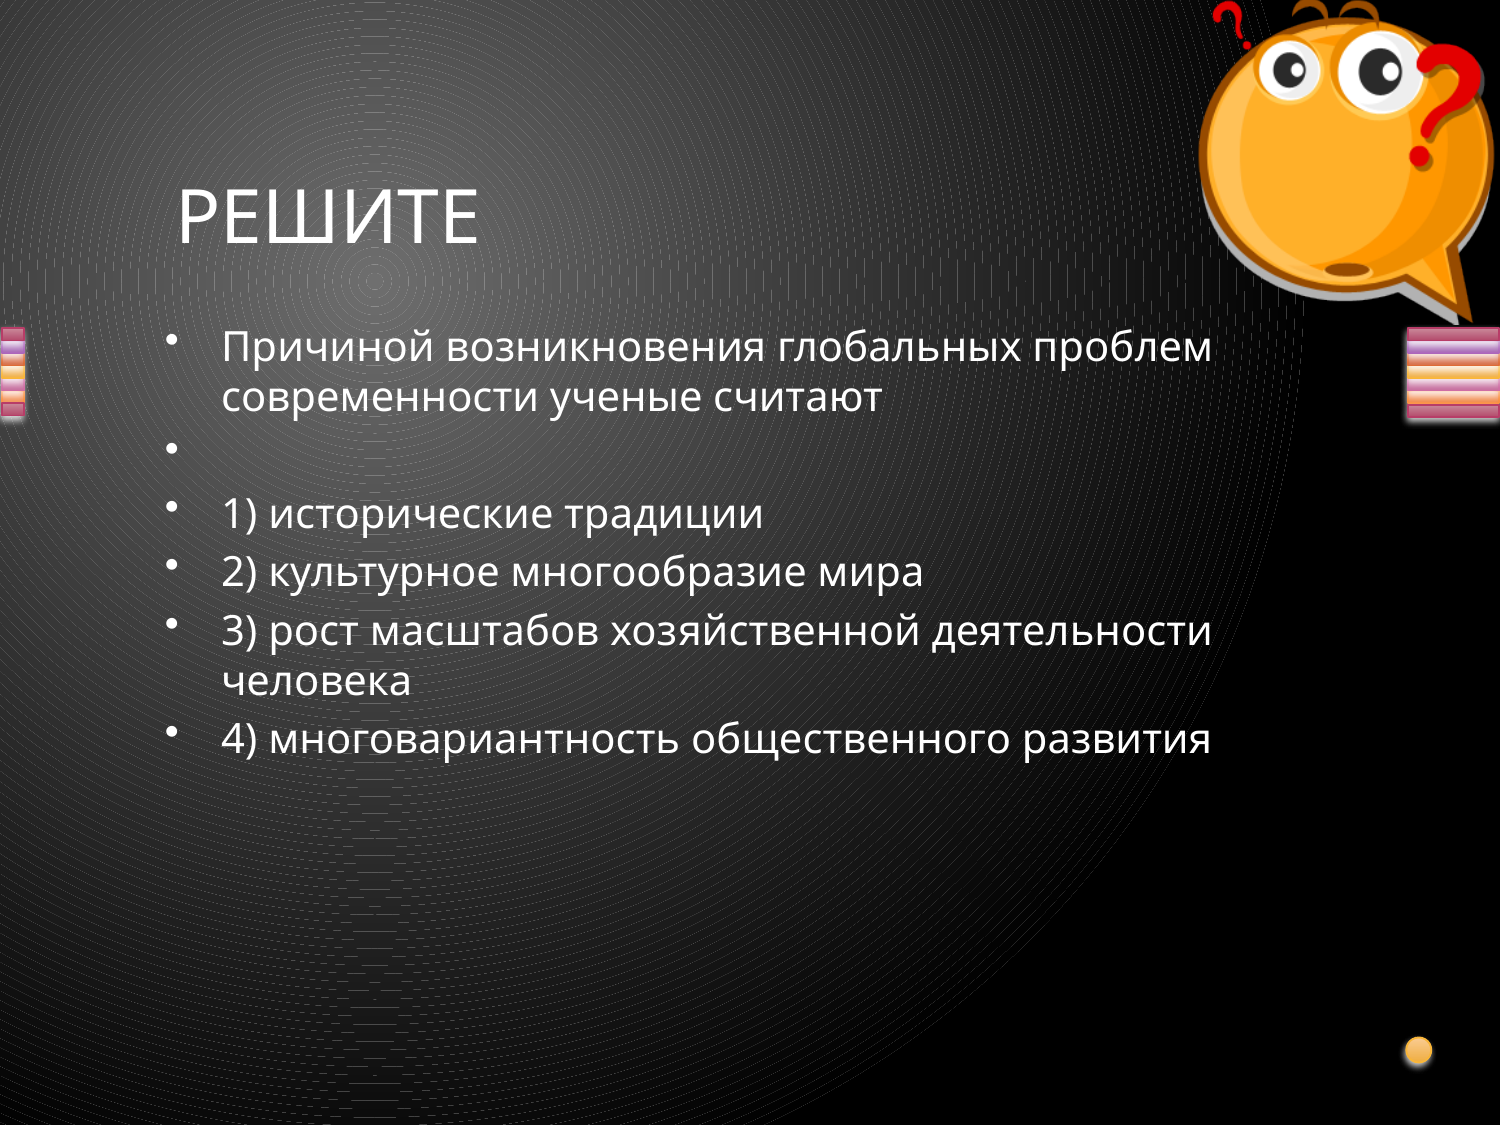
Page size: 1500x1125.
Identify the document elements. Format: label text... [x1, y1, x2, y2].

picture [1174, 0, 1500, 325]
list Причиной возникновения глобальных проблем современности ученые считают 1) исторические традиции 2) культурное многообразие мира 3) рост масштабов хозяйственной деятельности человека 4) многовариантность общественного развития [150, 312, 1375, 1005]
text_box РЕШИТЕ [160, 78, 1168, 266]
